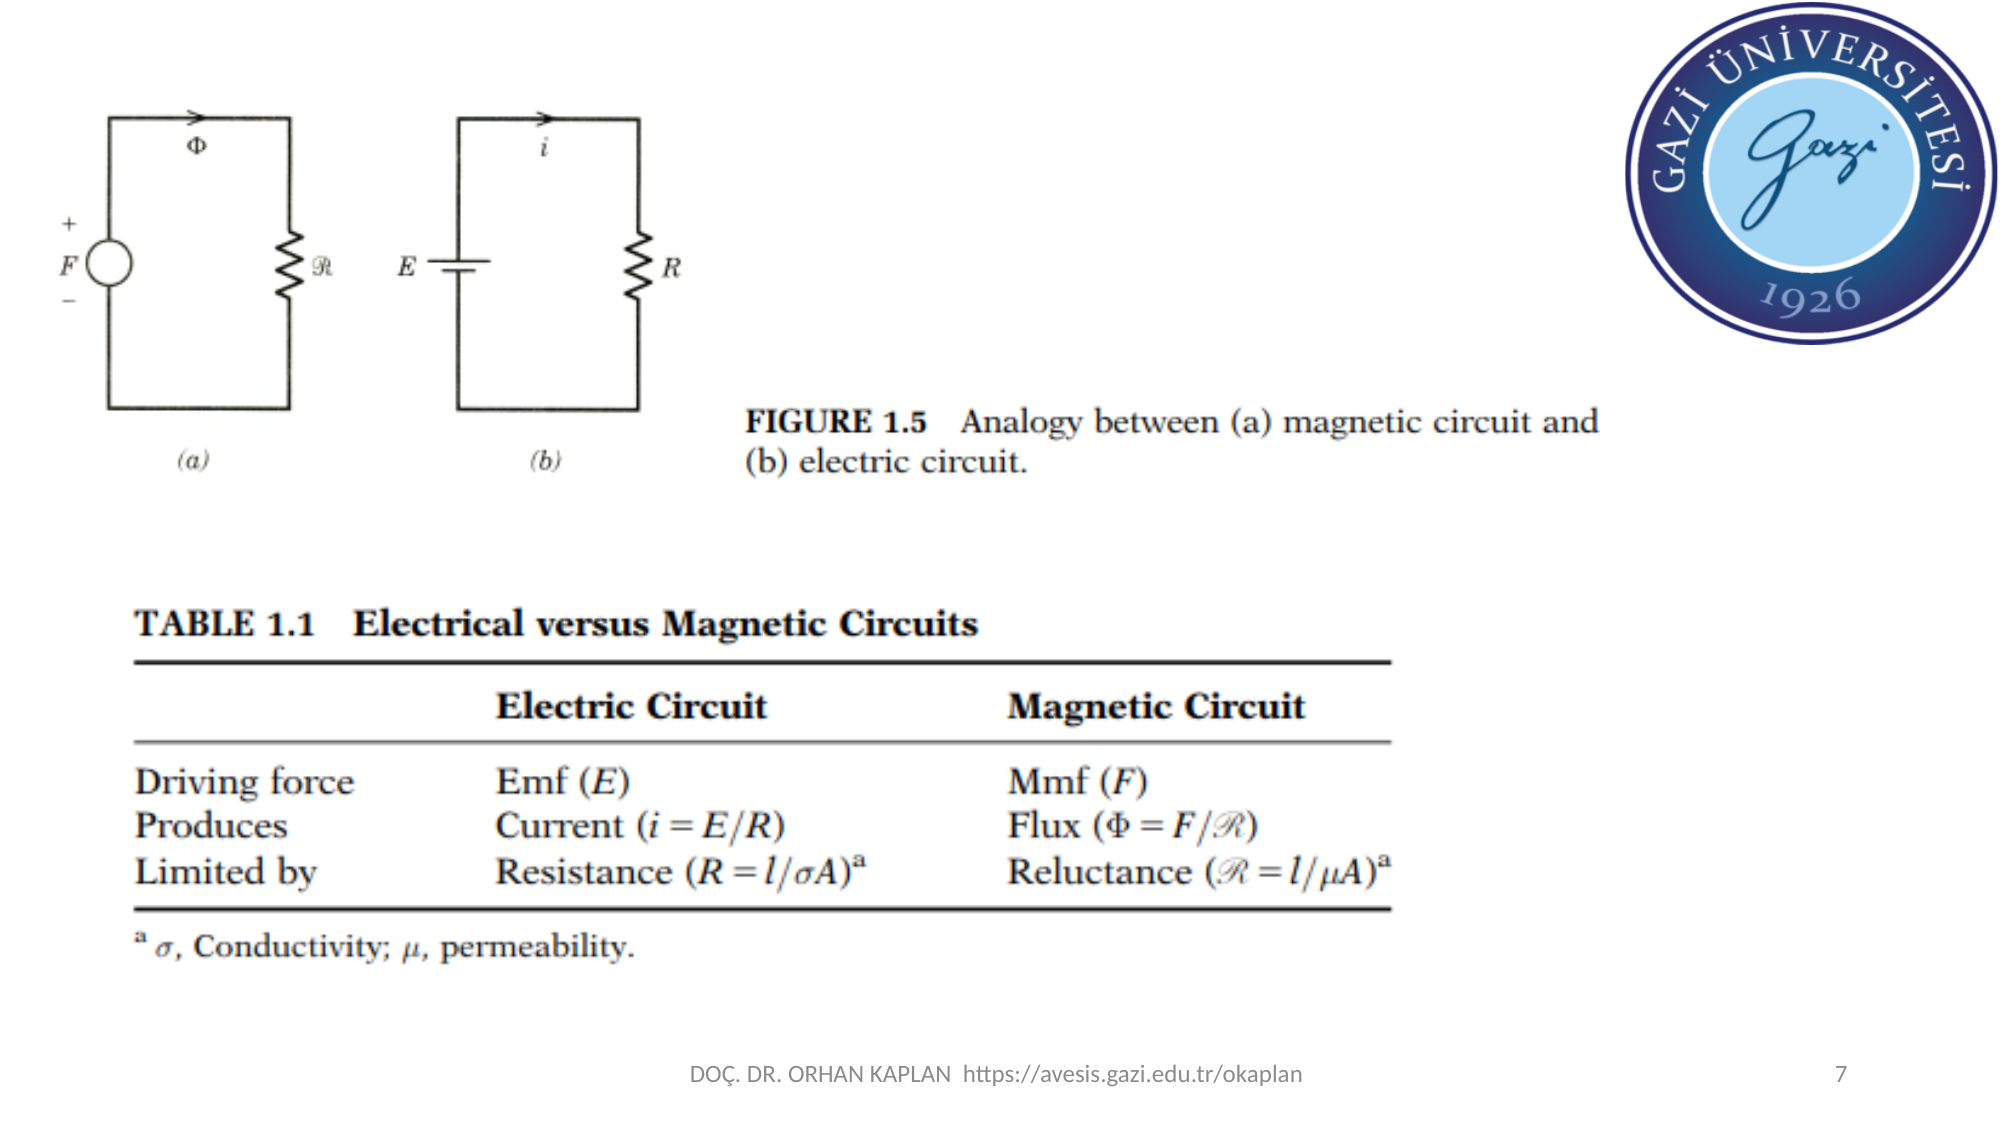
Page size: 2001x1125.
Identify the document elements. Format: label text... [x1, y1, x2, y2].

picture [1625, 2, 1998, 345]
slide_number 7 [1412, 1042, 1863, 1103]
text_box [18, 62, 1612, 1006]
footer DOÇ. DR. ORHAN KAPLAN https://avesis.gazi.edu.tr/okaplan [662, 1042, 1338, 1103]
